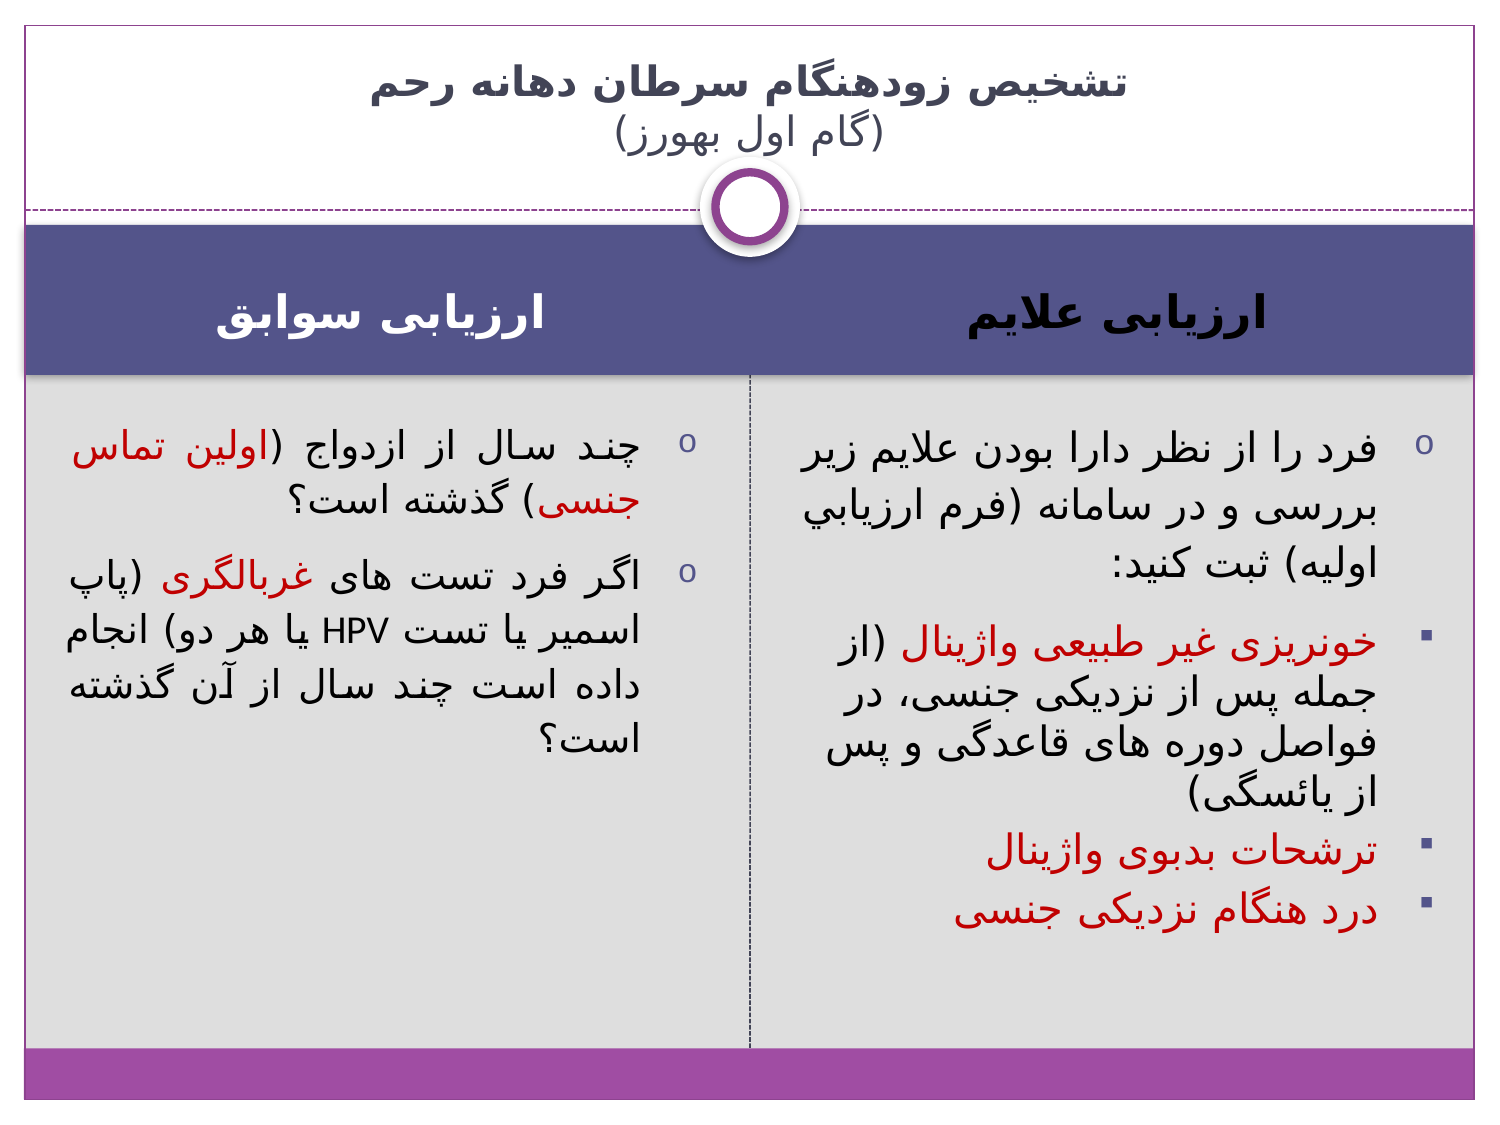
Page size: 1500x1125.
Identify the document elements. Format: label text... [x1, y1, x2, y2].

title تشخیص زودهنگام سرطان دهانه رحم (گام اول بهورز) [49, 37, 1450, 162]
list چند سال از ازدواج (اولین تماس جنسی) گذشته است؟ اگر فرد تست های غربالگری (پاپ اسمیر یا تست HPV یا هر دو) انجام داده است چند سال از آن گذشته است؟ [49, 405, 713, 1032]
list ارزیابی سوابق [48, 249, 714, 371]
list فرد را از نظر دارا بودن علایم زیر بررسی و در سامانه (فرم ارزيابي اوليه) ثبت کنيد: خونریزی غیر طبیعی واژینال (از جمله پس از نزدیکی جنسی، در فواصل دوره های قاعدگی و پس از یائسگی) ترشحات بدبوی واژینال درد هنگام نزدیکی جنسی [787, 405, 1450, 1033]
list ارزیابی علایم [785, 249, 1450, 371]
